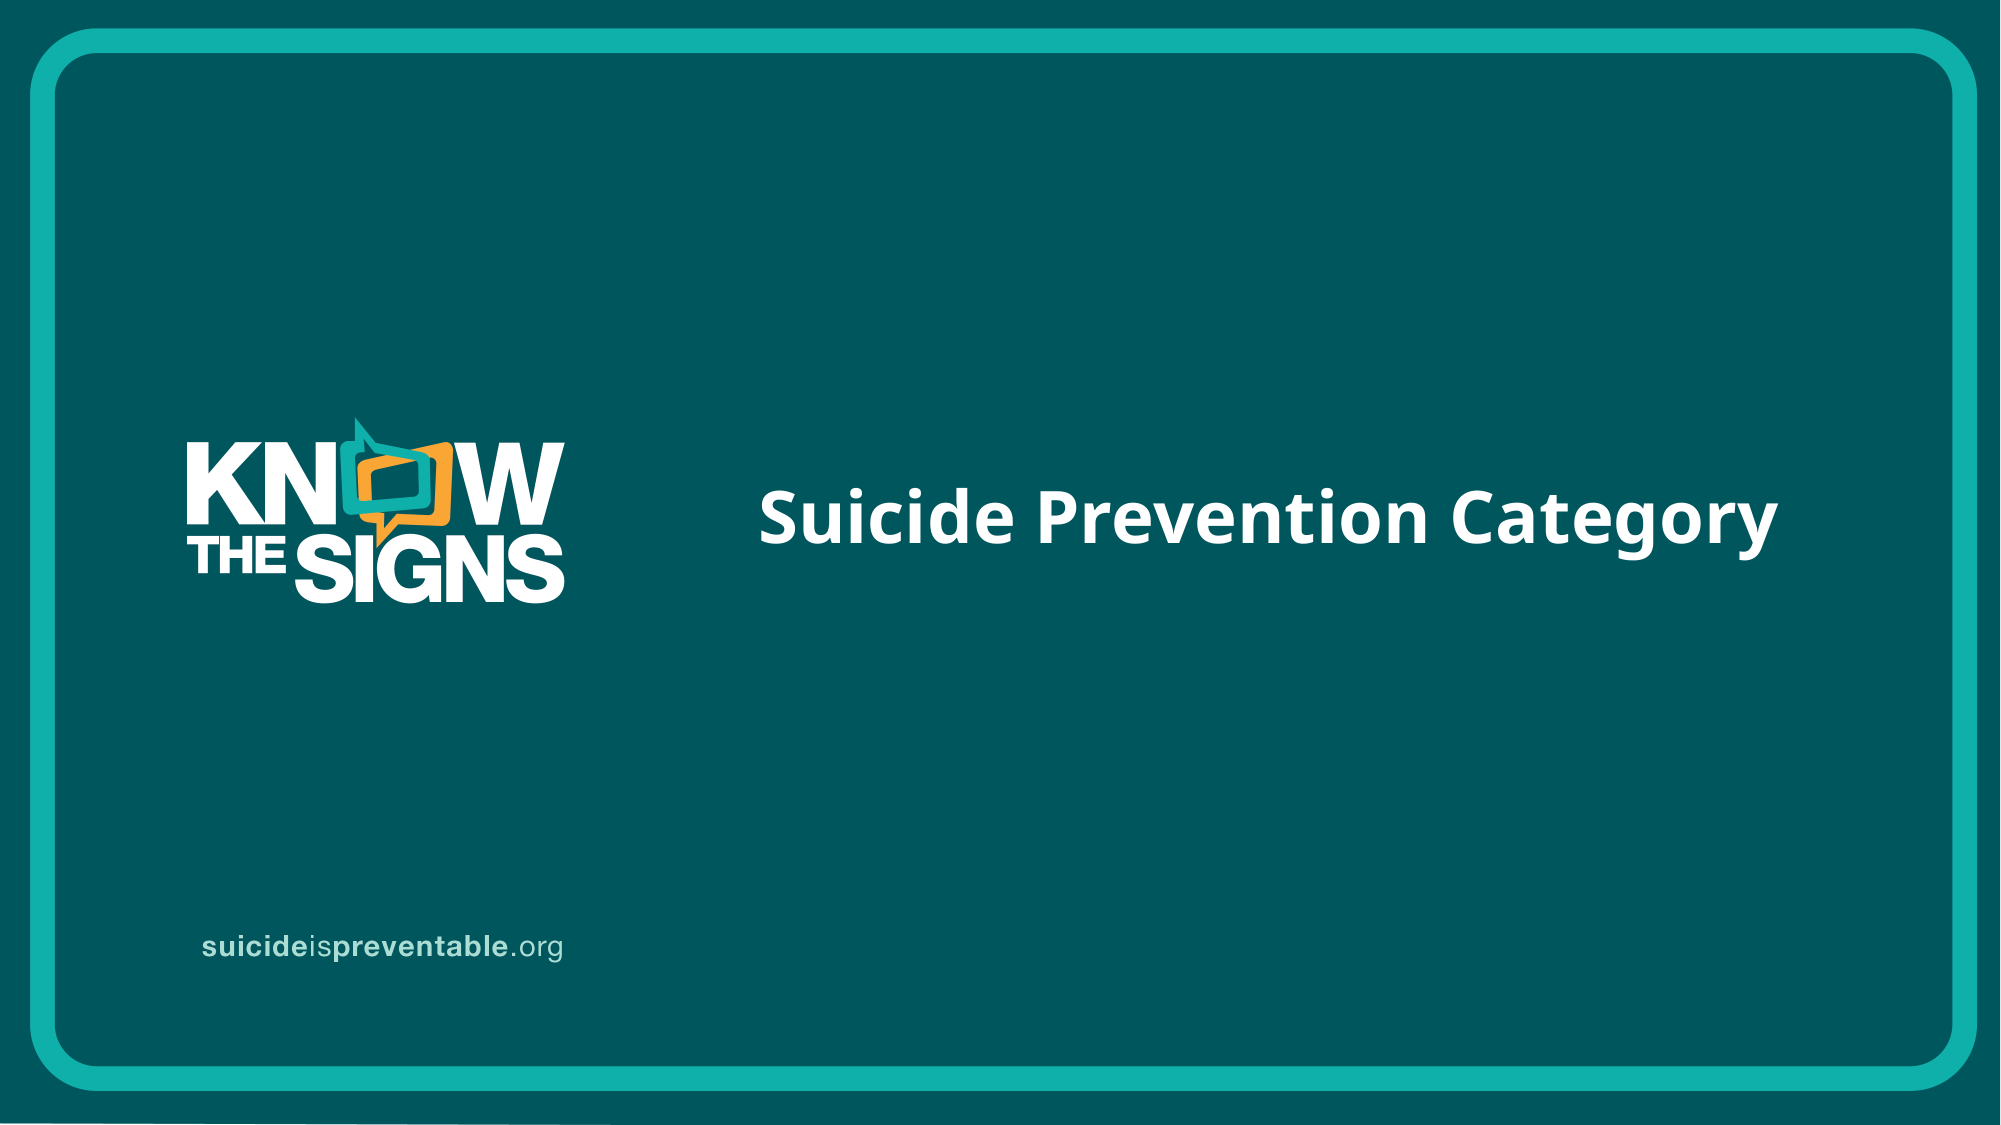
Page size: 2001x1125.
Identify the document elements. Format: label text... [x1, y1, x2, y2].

picture [0, 0, 2001, 1125]
title Suicide Prevention Category [695, 449, 1843, 592]
